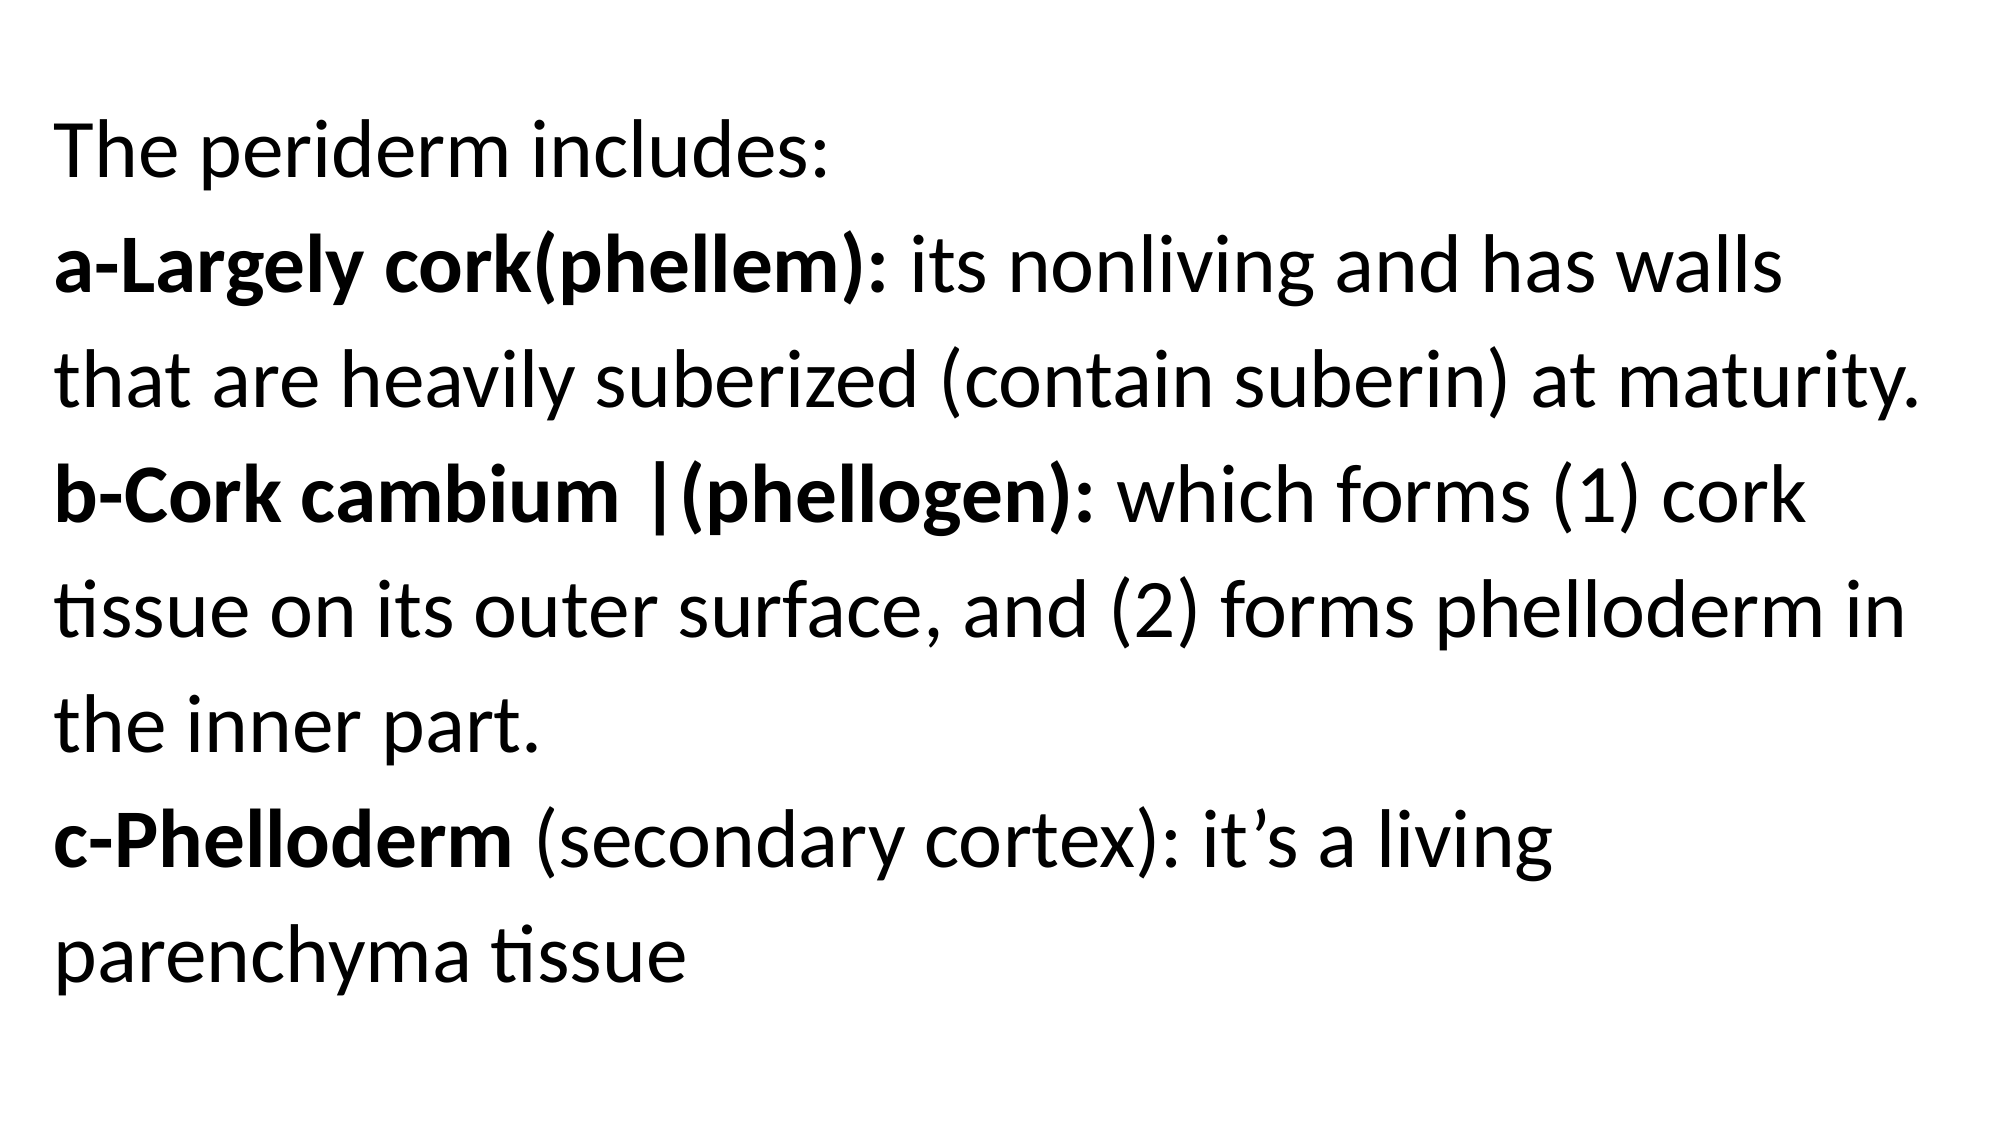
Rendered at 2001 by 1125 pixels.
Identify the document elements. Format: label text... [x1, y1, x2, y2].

text_box The periderm includes: a-Largely cork(phellem): its nonliving and has walls that are heavily suberized (contain suberin) at maturity. b-Cork cambium |(phellogen): which forms (1) cork tissue on its outer surface, and (2) forms phelloderm in the inner part. c-Phelloderm (secondary cortex): it’s a living parenchyma tissue [39, 72, 1943, 1122]
